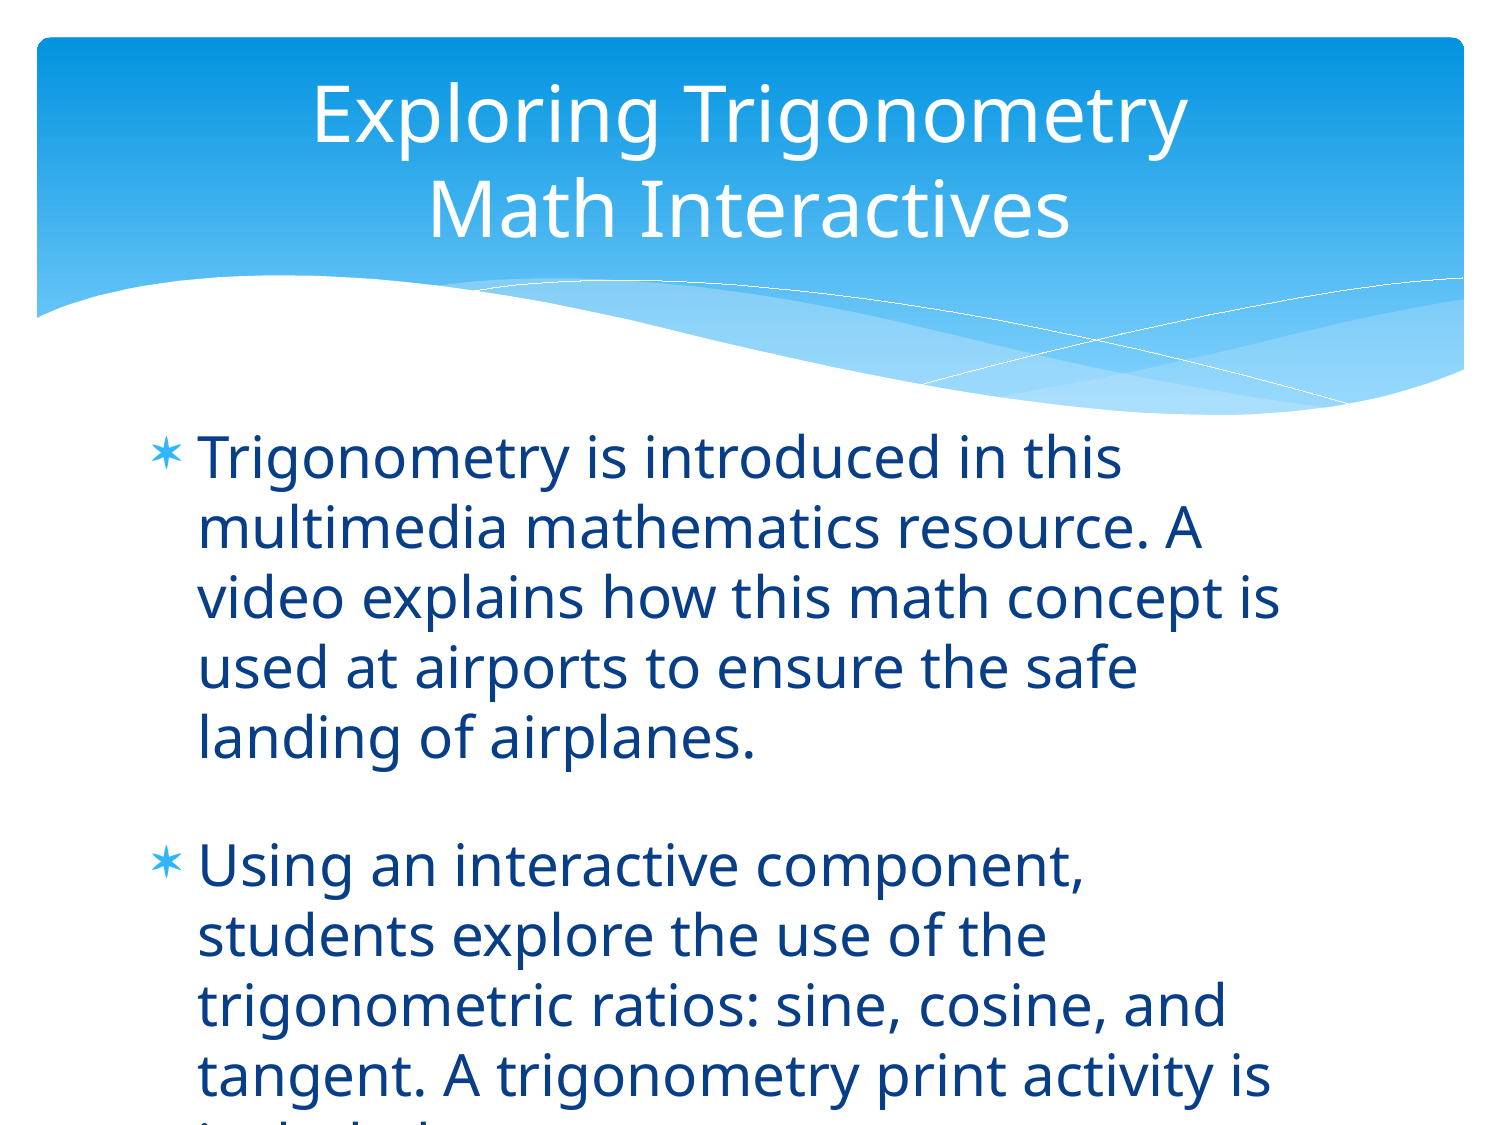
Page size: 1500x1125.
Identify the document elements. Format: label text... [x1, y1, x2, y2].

title Exploring Trigonometry Math Interactives [75, 55, 1425, 261]
list Trigonometry is introduced in this multimedia mathematics resource. A video explains how this math concept is used at airports to ensure the safe landing of airplanes. Using an interactive component, students explore the use of the trigonometric ratios: sine, cosine, and tangent. A trigonometry print activity is included. [137, 412, 1353, 1012]
